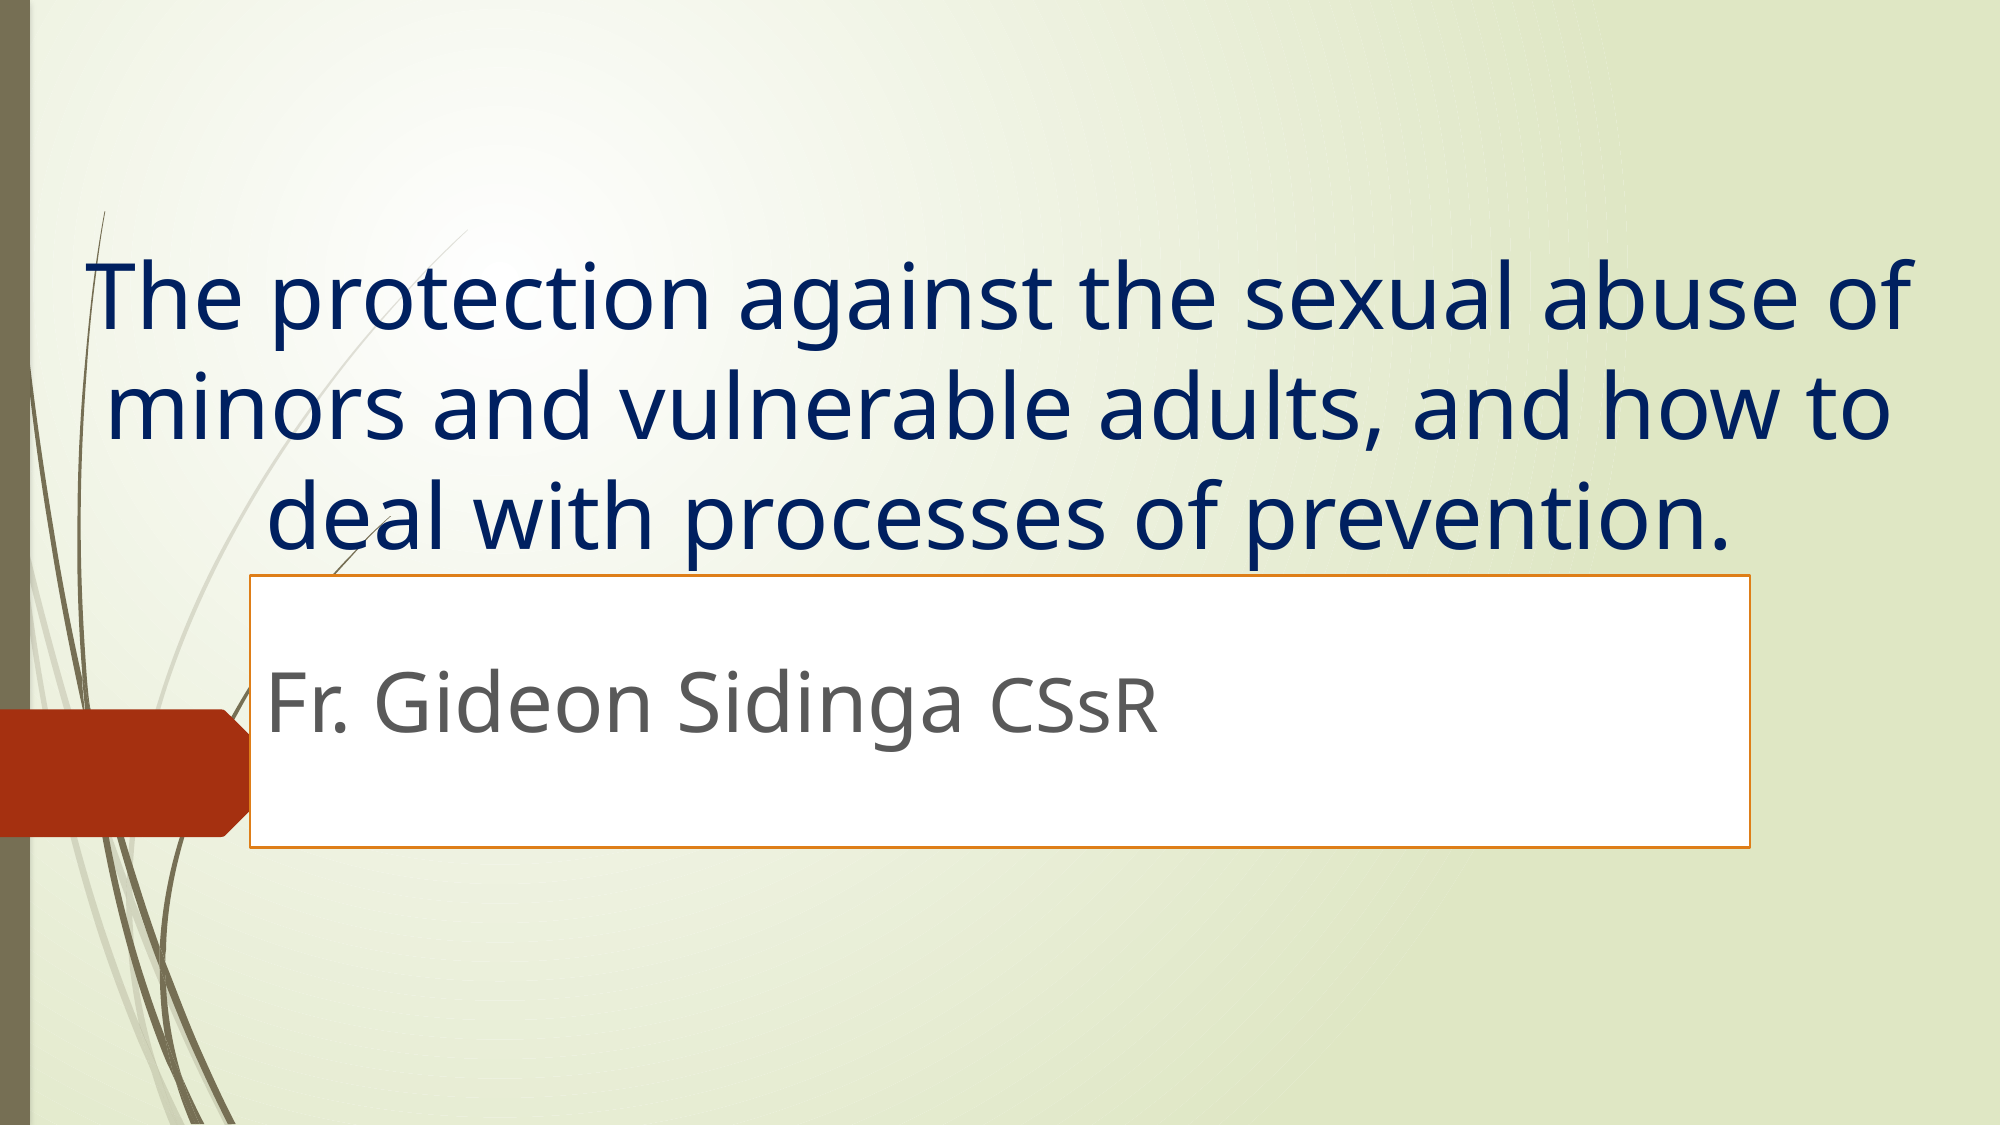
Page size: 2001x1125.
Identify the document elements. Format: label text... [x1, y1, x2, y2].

title The protection against the sexual abuse of minors and vulnerable adults, and how to deal with processes of prevention. [0, 0, 2000, 576]
subtitle Fr. Gideon Sidinga CSsR [249, 574, 1751, 849]
